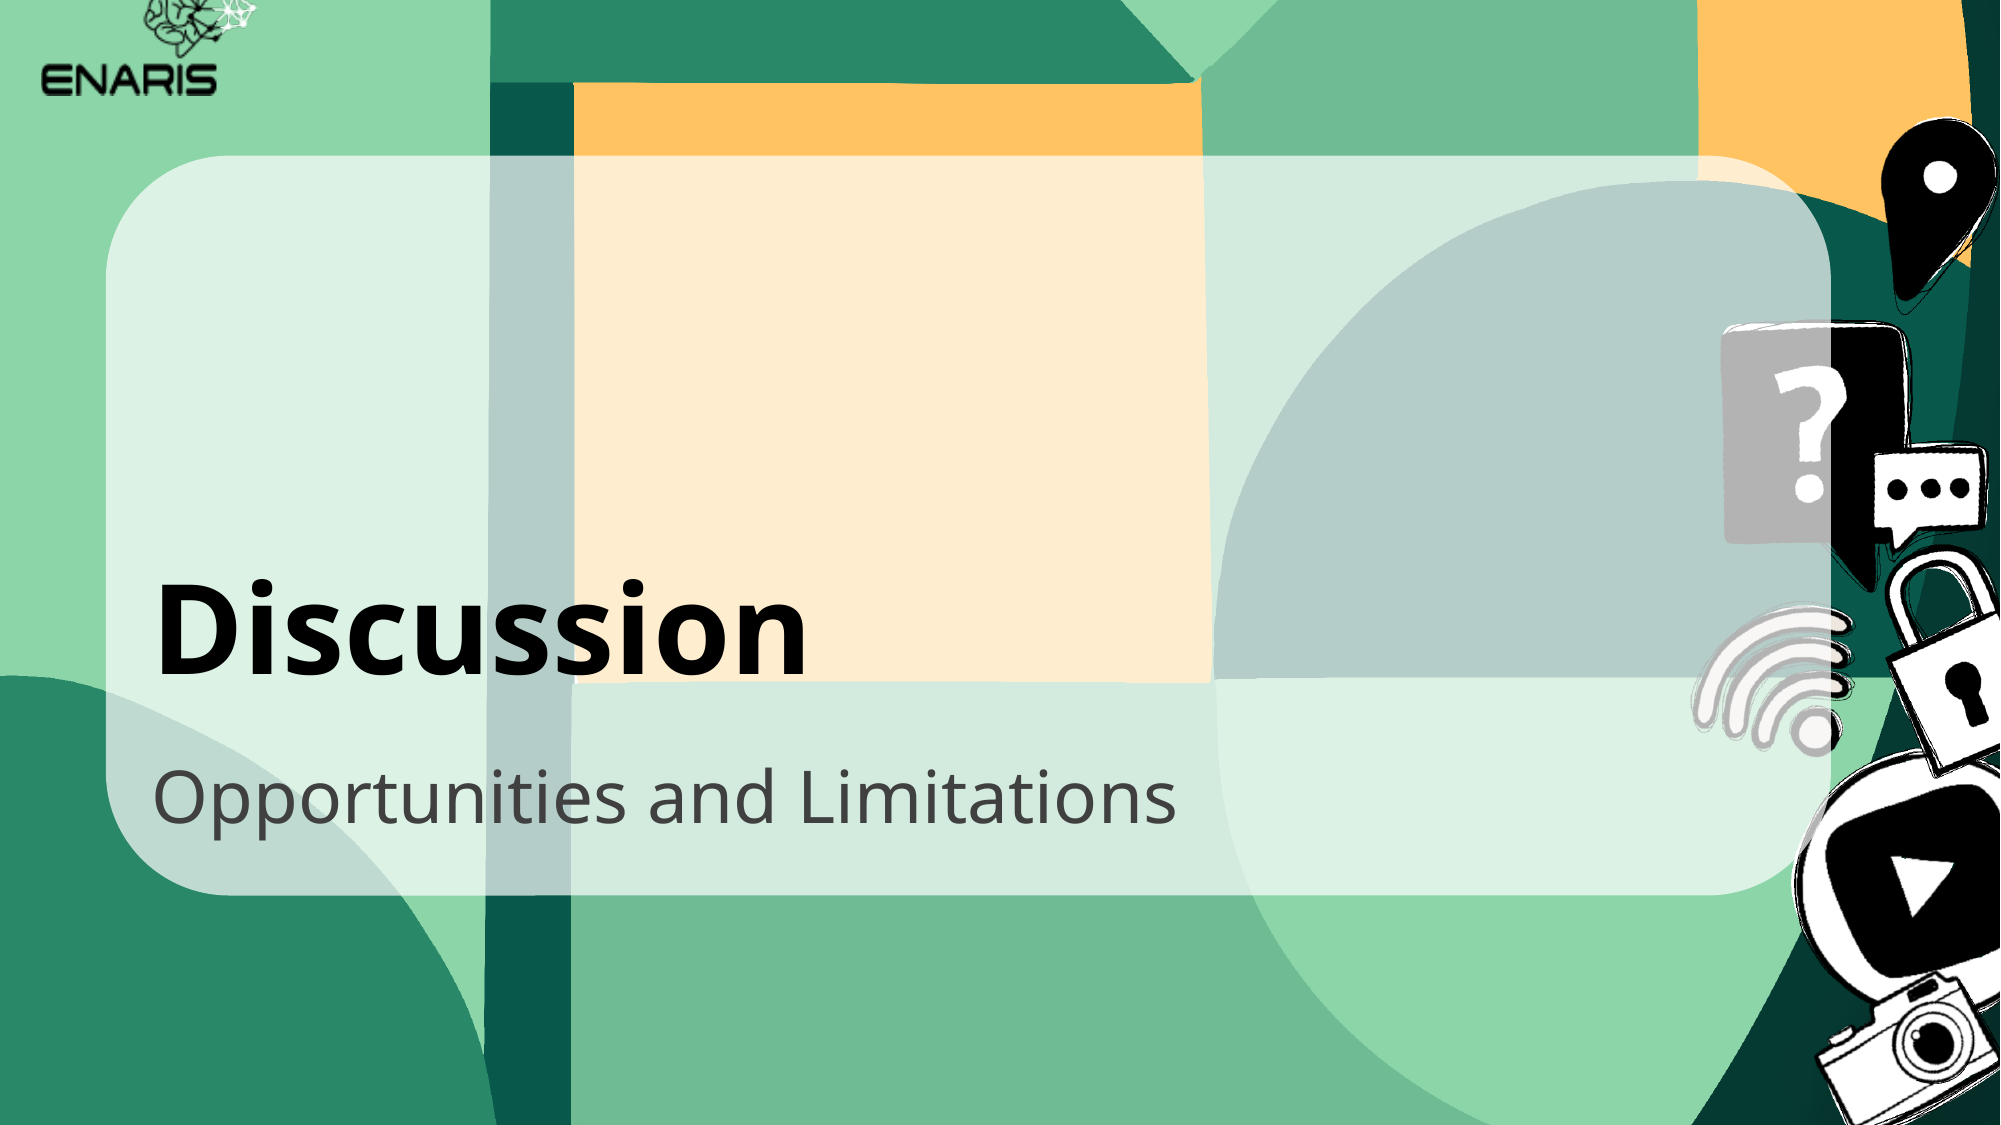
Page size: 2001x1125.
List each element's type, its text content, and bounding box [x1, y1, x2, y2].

list Opportunities and Limitations [136, 752, 1862, 999]
picture [0, 0, 2000, 1125]
title Discussion [136, 126, 1719, 710]
